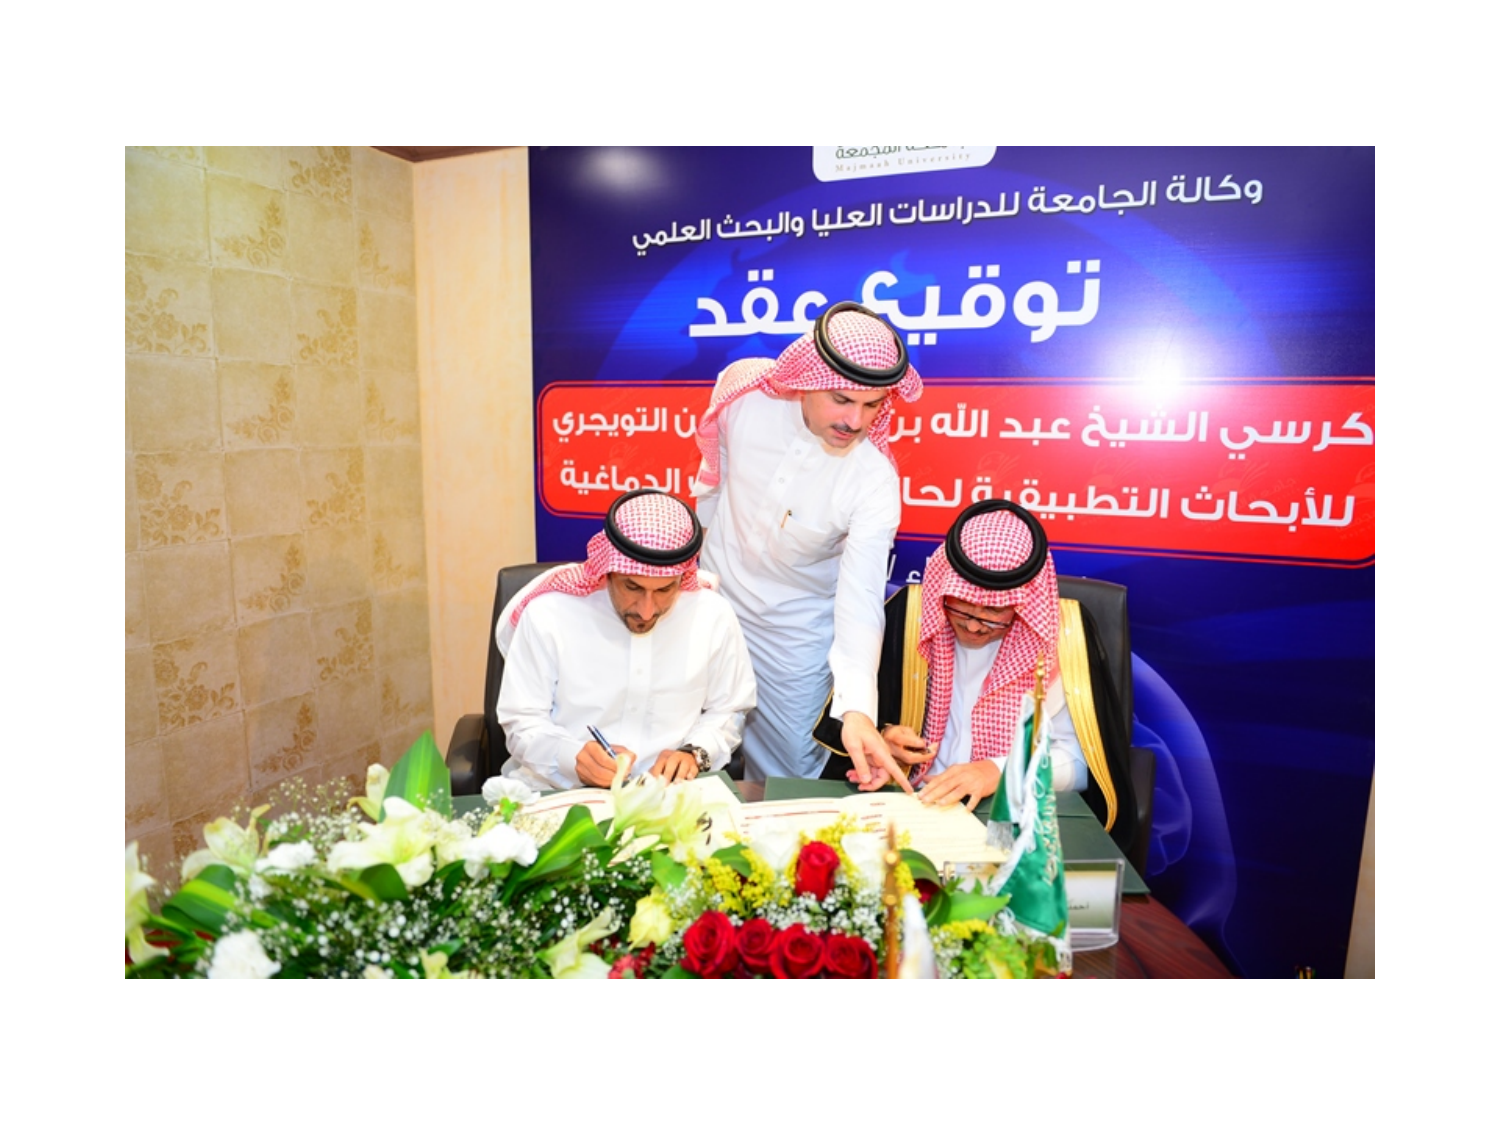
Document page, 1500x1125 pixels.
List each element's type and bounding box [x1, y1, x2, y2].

picture [124, 146, 1376, 979]
